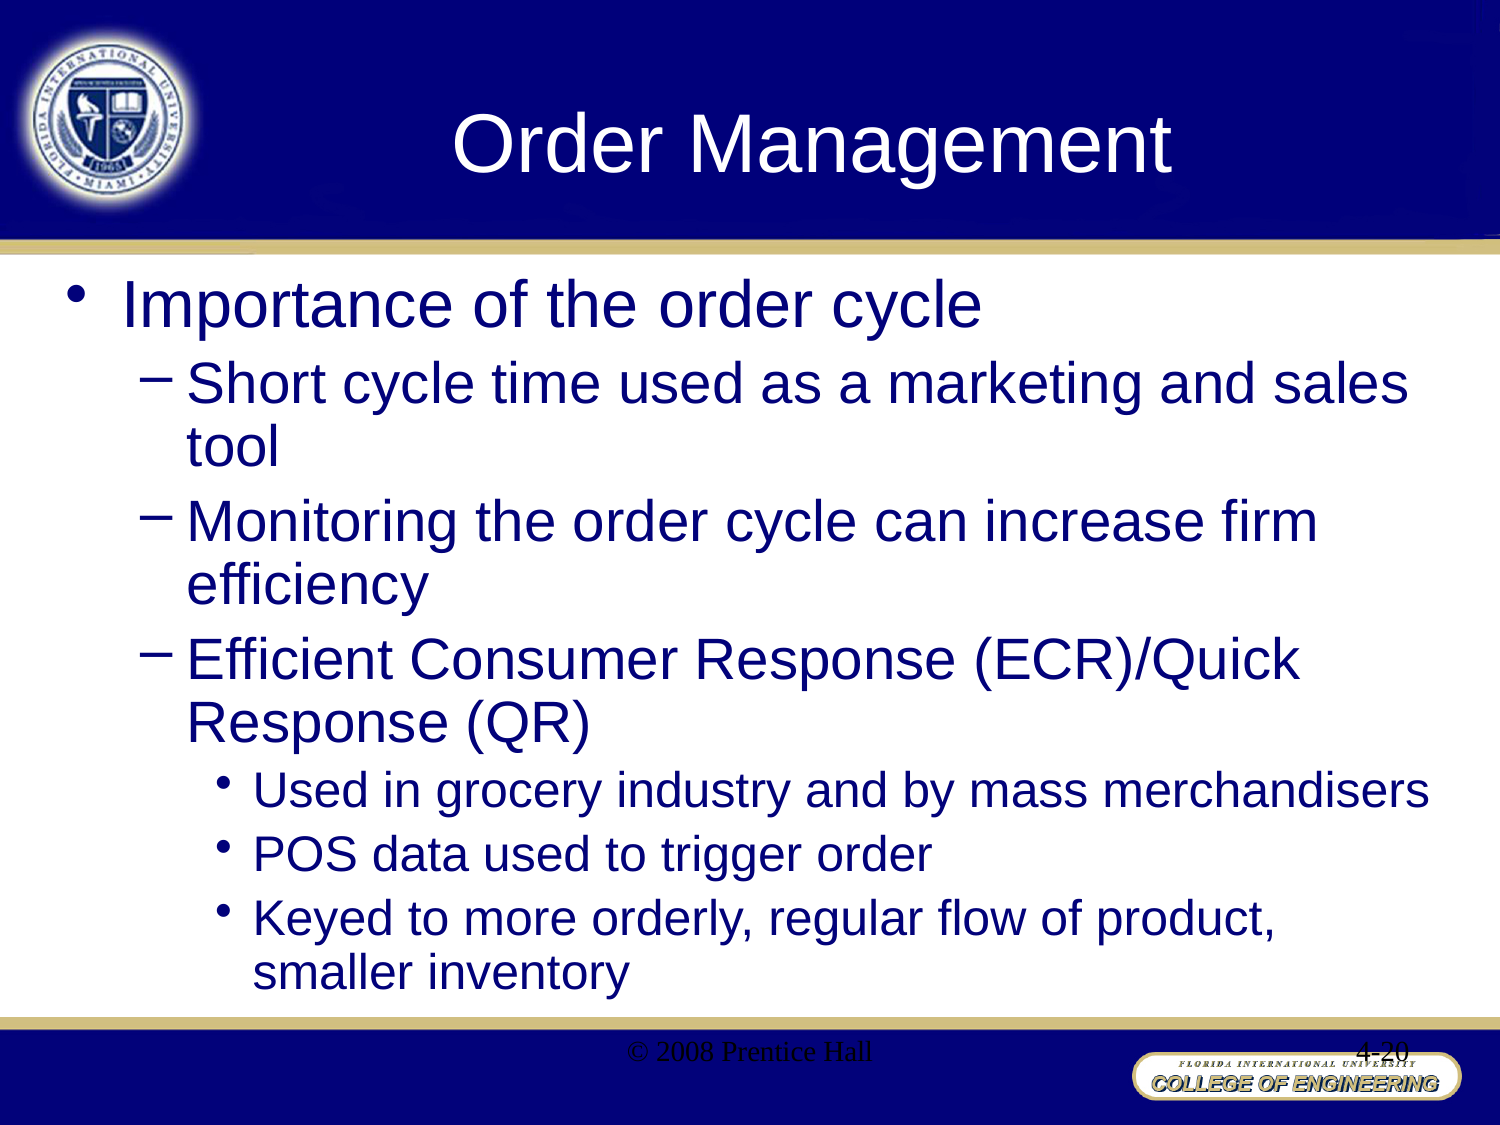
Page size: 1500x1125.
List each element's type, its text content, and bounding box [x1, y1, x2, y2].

slide_number 4-20 [1074, 1024, 1426, 1103]
title Order Management [199, 44, 1426, 233]
picture [0, 0, 1500, 1125]
footer © 2008 Prentice Hall [512, 1024, 988, 1103]
list Importance of the order cycle Short cycle time used as a marketing and sales tool Monitoring the order cycle can increase firm efficiency Efficient Consumer Response (ECR)/Quick Response (QR) Used in grocery industry and by mass merchandisers POS data used to trigger order Keyed to more orderly, regular flow of product, smaller inventory [49, 262, 1451, 1013]
